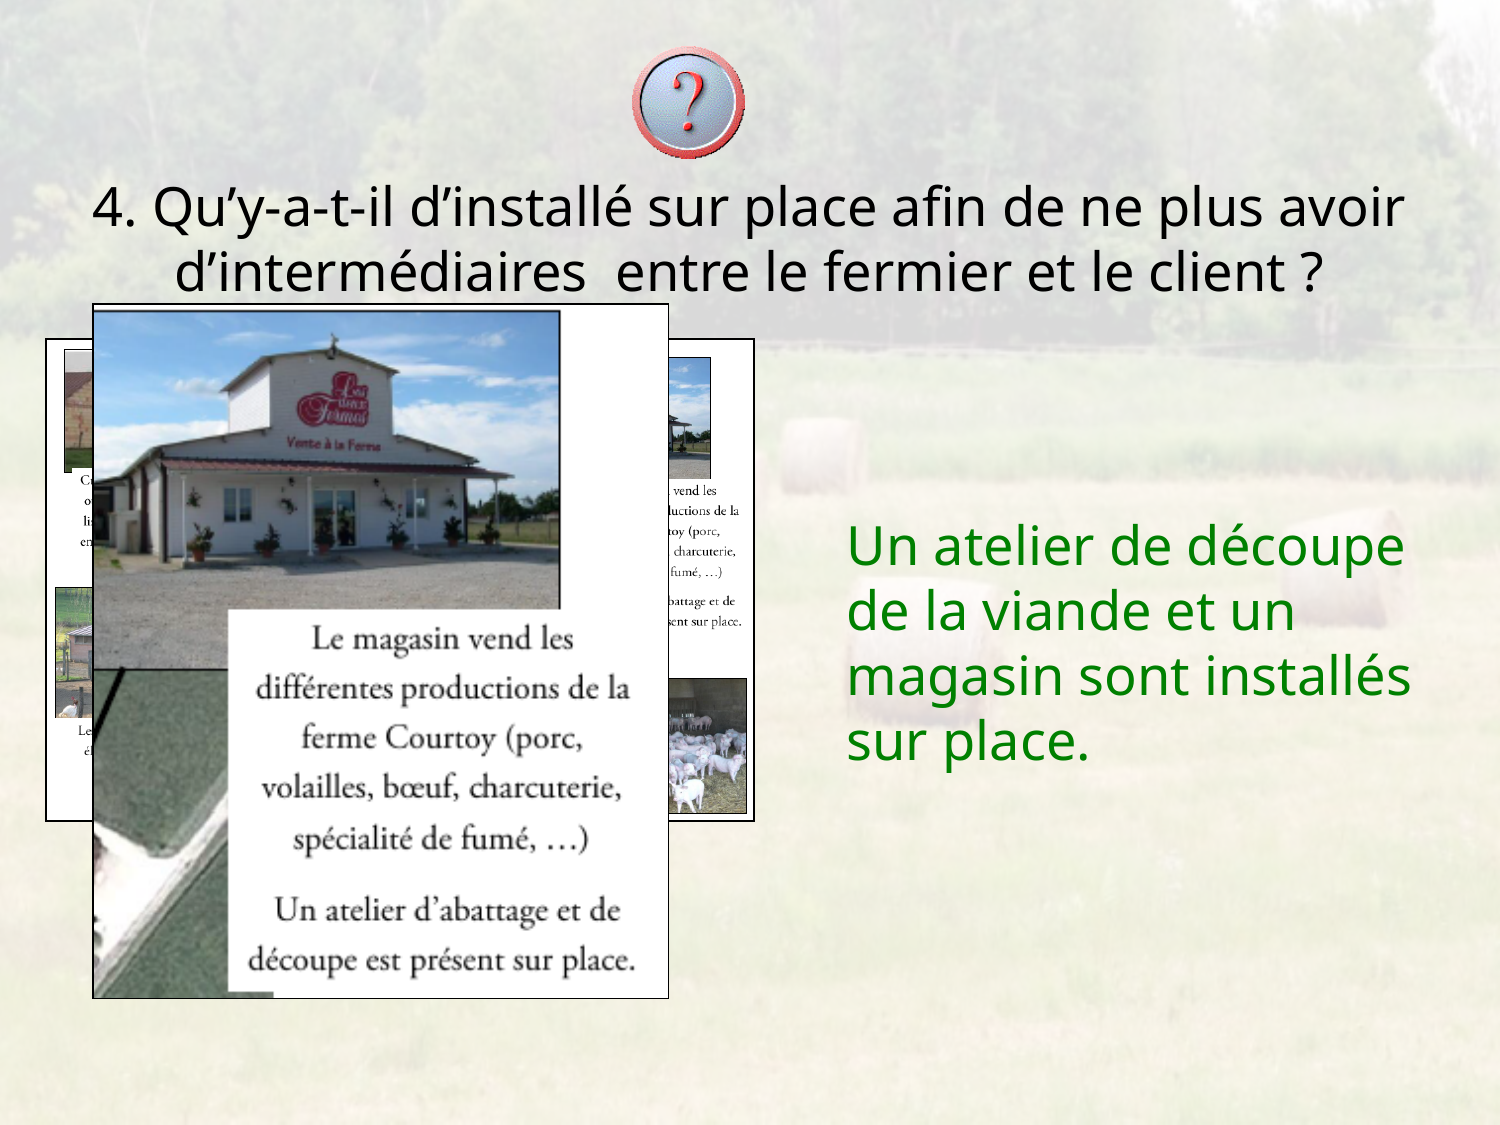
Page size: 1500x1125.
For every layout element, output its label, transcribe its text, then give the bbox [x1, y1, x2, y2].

text_box Un atelier de découpe de la viande et un magasin sont installés sur place. [831, 503, 1465, 779]
text_box 4. Qu’y-a-t-il d’installé sur place afin de ne plus avoir d’intermédiaires entre le fermier et le client ? [0, 164, 1500, 310]
picture [632, 46, 746, 160]
picture [46, 304, 754, 998]
